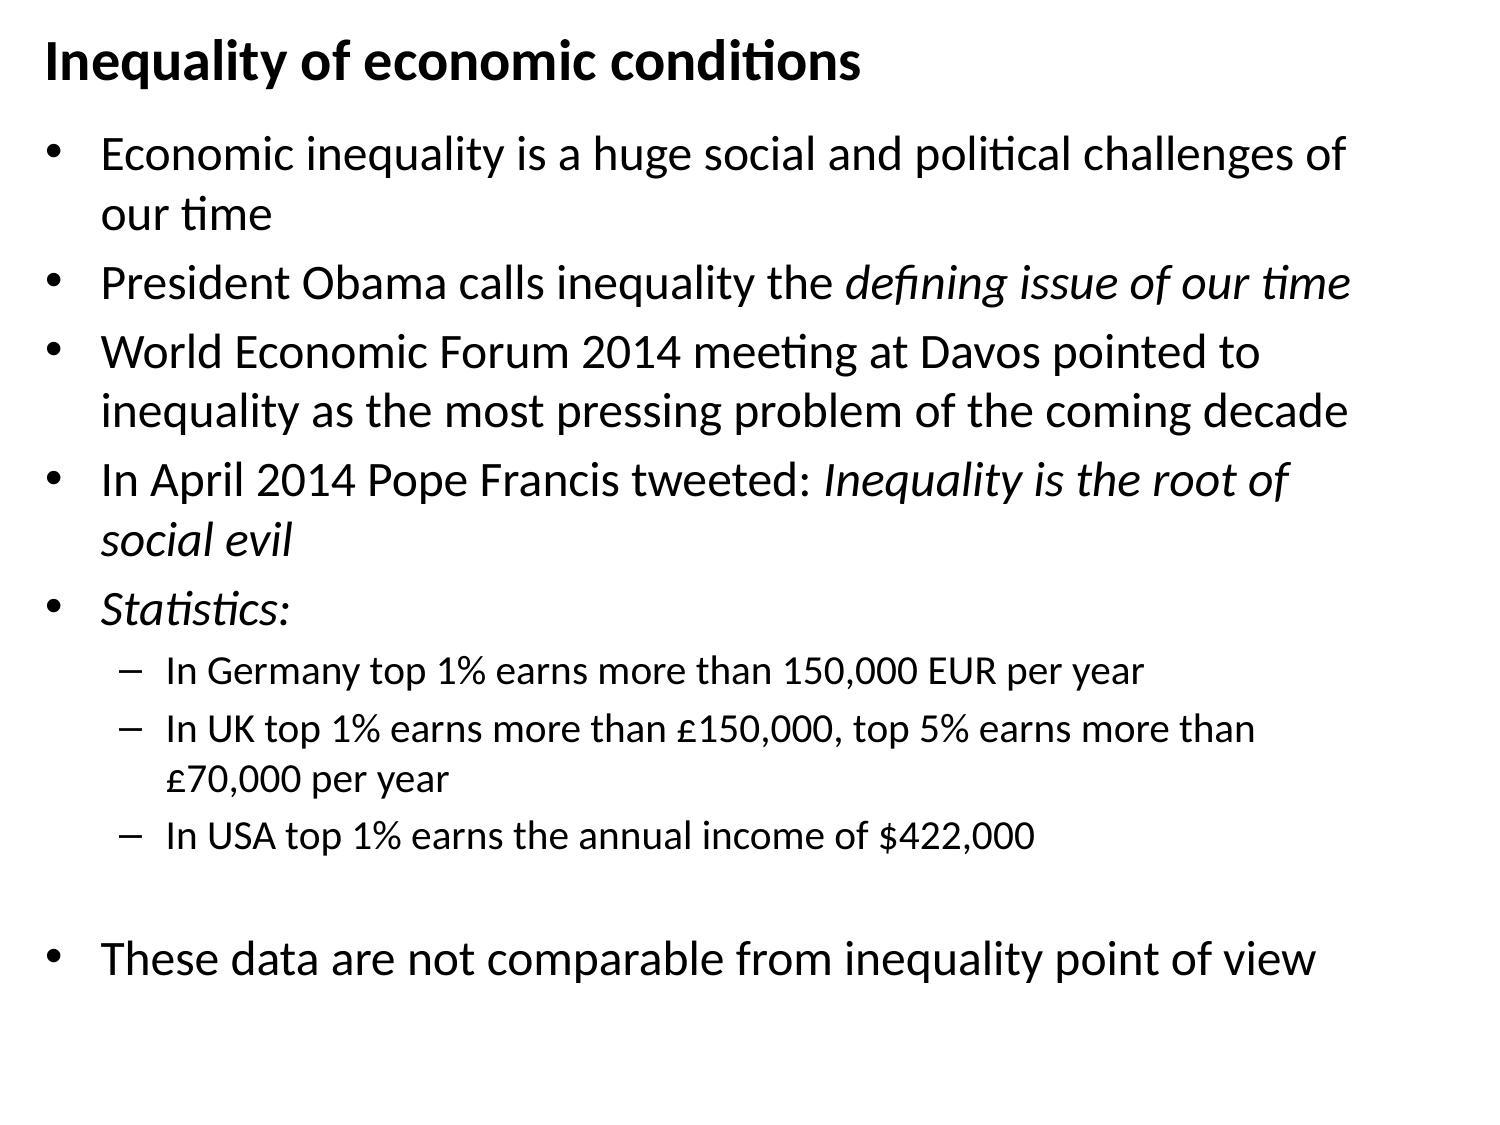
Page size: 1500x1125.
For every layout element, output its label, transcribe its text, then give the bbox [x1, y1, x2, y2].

list Economic inequality is a huge social and political challenges of our time President Obama calls inequality the defining issue of our time World Economic Forum 2014 meeting at Davos pointed to inequality as the most pressing problem of the coming decade In April 2014 Pope Francis tweeted: Inequality is the root of social evil Statistics: In Germany top 1% earns more than 150,000 EUR per year In UK top 1% earns more than £150,000, top 5% earns more than £70,000 per year In USA top 1% earns the annual income of $422,000 These data are not comparable from inequality point of view [29, 113, 1380, 1055]
text_box Inequality of economic conditions [29, 19, 1483, 95]
